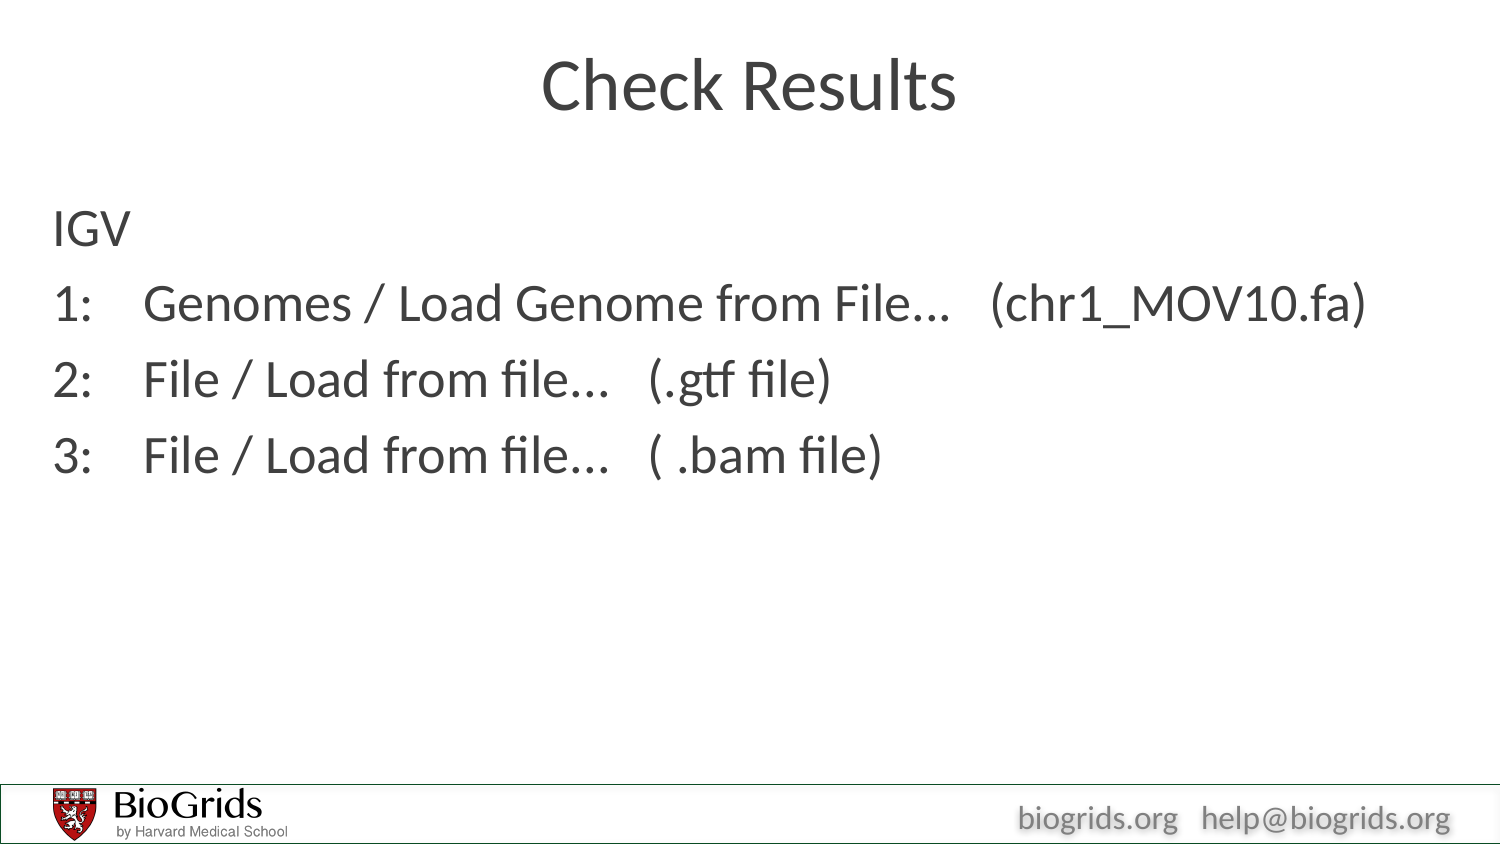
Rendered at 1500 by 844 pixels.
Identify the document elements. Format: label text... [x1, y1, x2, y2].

list IGV 1: Genomes / Load Genome from File... (chr1_MOV10.fa) 2: File / Load from file... (.gtf file) 3: File / Load from file... ( .bam file) [37, 184, 1463, 747]
picture [50, 784, 288, 844]
title Check Results [37, 21, 1463, 163]
